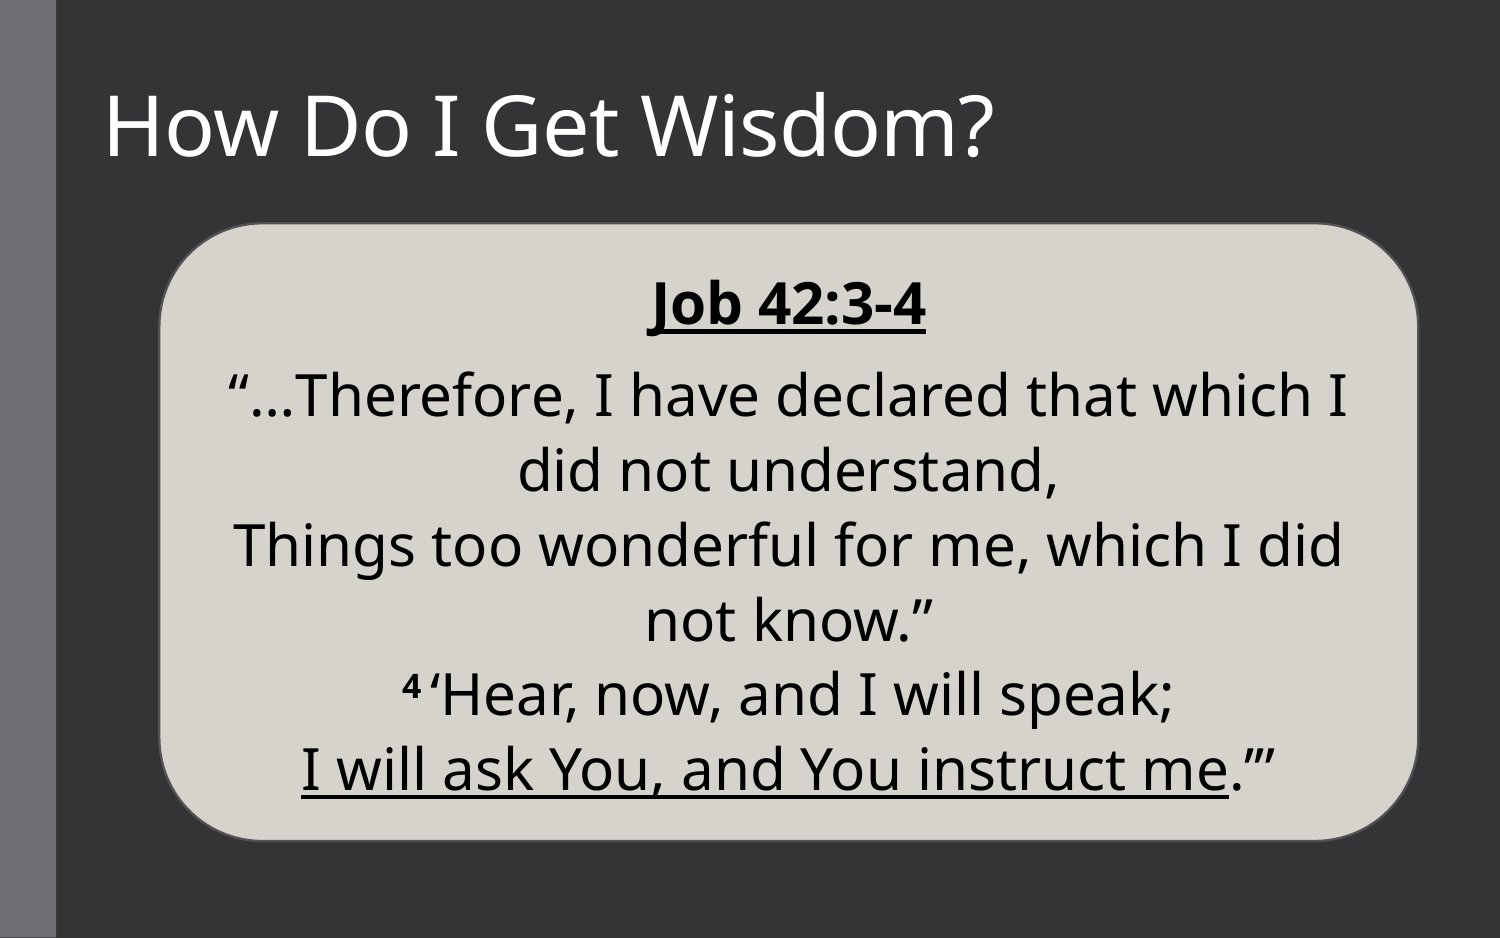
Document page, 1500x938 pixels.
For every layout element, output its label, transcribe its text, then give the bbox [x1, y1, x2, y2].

text_box How Do I Get Wisdom? [87, 0, 1281, 182]
text_box Job 42:3-4 “…Therefore, I have declared that which I did not understand, Things too wonderful for me, which I did not know.” 4 ‘Hear, now, and I will speak; I will ask You, and You instruct me.’” [158, 222, 1420, 843]
